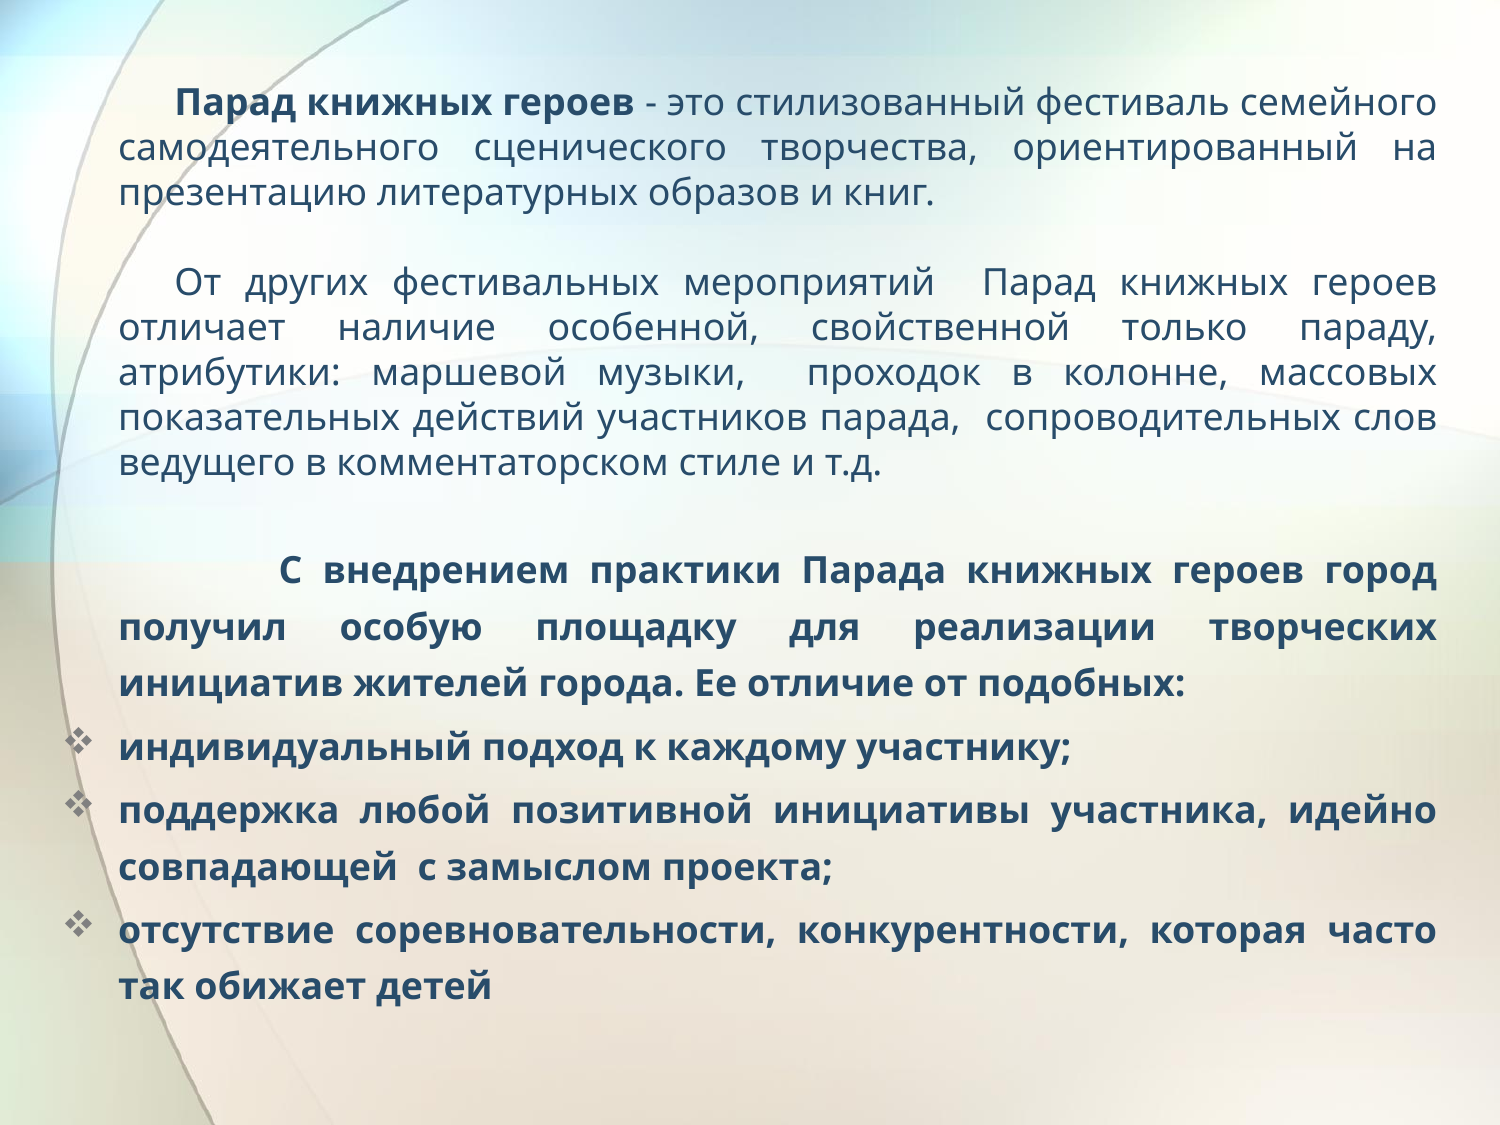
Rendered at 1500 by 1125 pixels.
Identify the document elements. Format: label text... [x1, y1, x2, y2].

list Парад книжных героев - это стилизованный фестиваль семейного самодеятельного сценического творчества, ориентированный на презентацию литературных образов и книг. От других фестивальных мероприятий Парад книжных героев отличает наличие особенной, свойственной только параду, атрибутики: маршевой музыки, проходок в колонне, массовых показательных действий участников парада, сопроводительных слов ведущего в комментаторском стиле и т.д. С внедрением практики Парада книжных героев город получил особую площадку для реализации творческих инициатив жителей города. Ее отличие от подобных: индивидуальный подход к каждому участнику; поддержка любой позитивной инициативы участника, идейно совпадающей с замыслом проекта; отсутствие соревновательности, конкурентности, которая часто так обижает детей [46, 70, 1454, 1102]
picture [0, 0, 1500, 1125]
